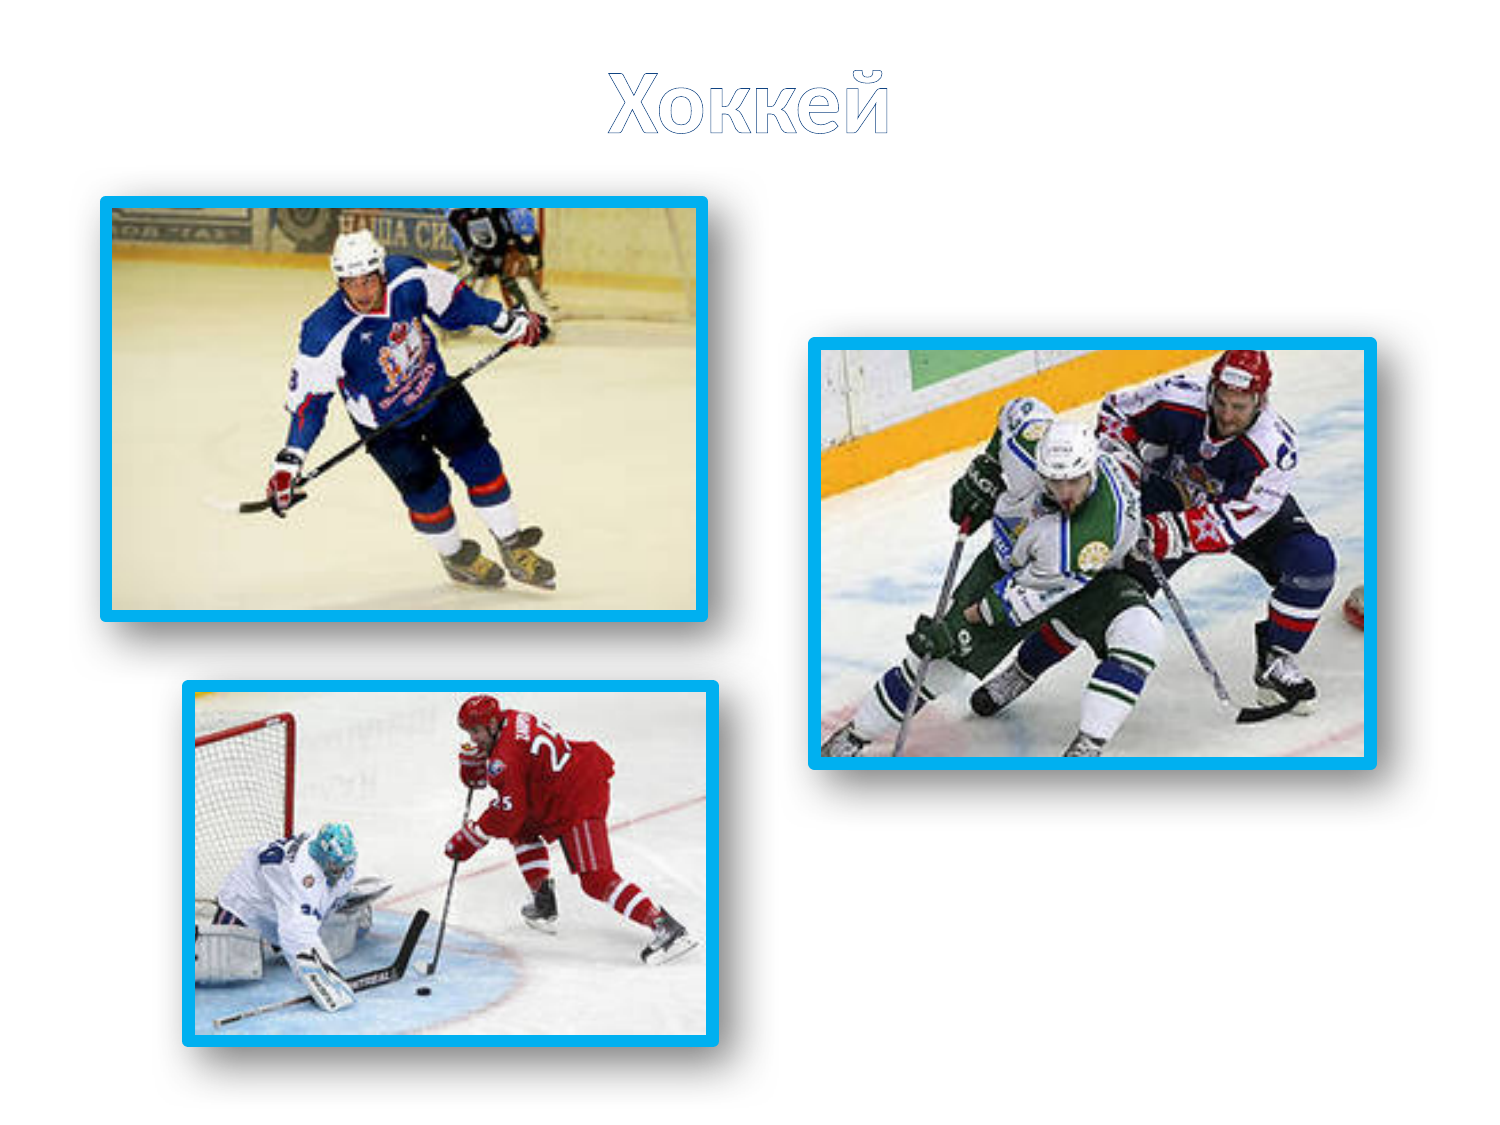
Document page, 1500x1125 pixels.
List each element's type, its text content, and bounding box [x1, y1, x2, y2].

picture [196, 693, 705, 1034]
title Хоккей [75, 0, 1425, 233]
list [111, 207, 696, 610]
picture [822, 351, 1363, 756]
